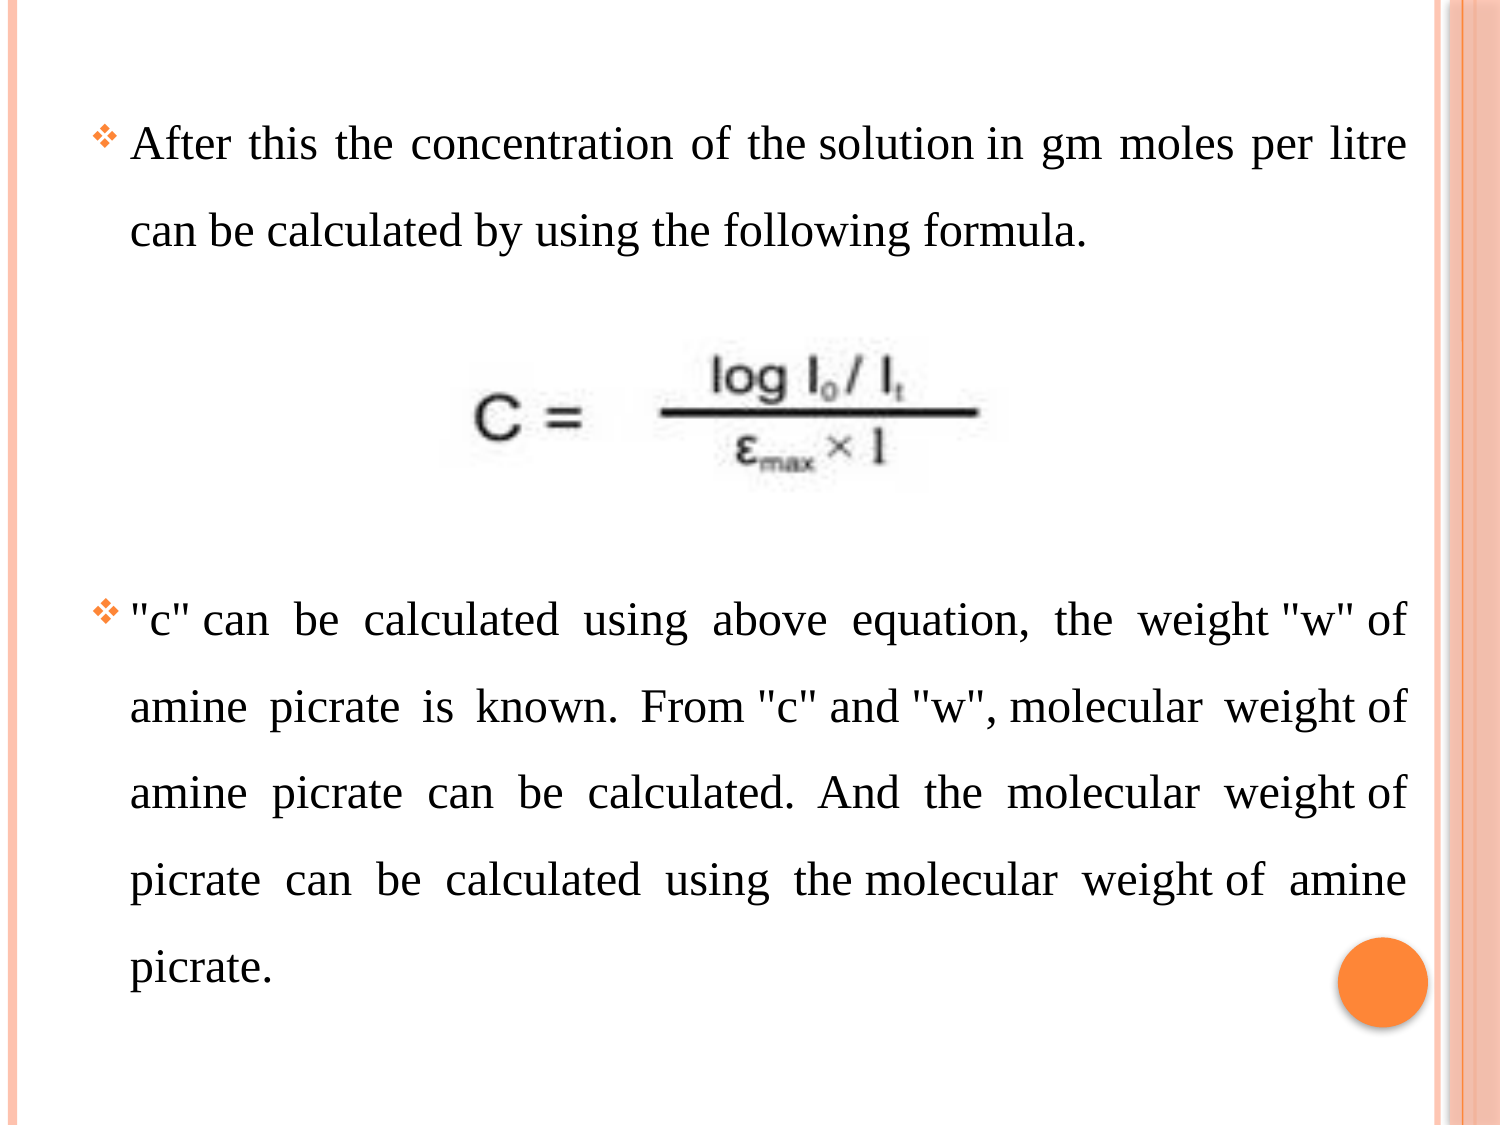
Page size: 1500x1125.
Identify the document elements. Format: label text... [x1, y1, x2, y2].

list After this the concentration of the solution in gm moles per litre can be calculated by using the following formula. "c" can be calculated using above equation, the weight "w" of amine picrate is known. From "c" and "w", molecular weight of amine picrate can be calculated. And the molecular weight of picrate can be calculated using the molecular weight of amine picrate. [75, 75, 1425, 1005]
picture [411, 286, 1051, 538]
